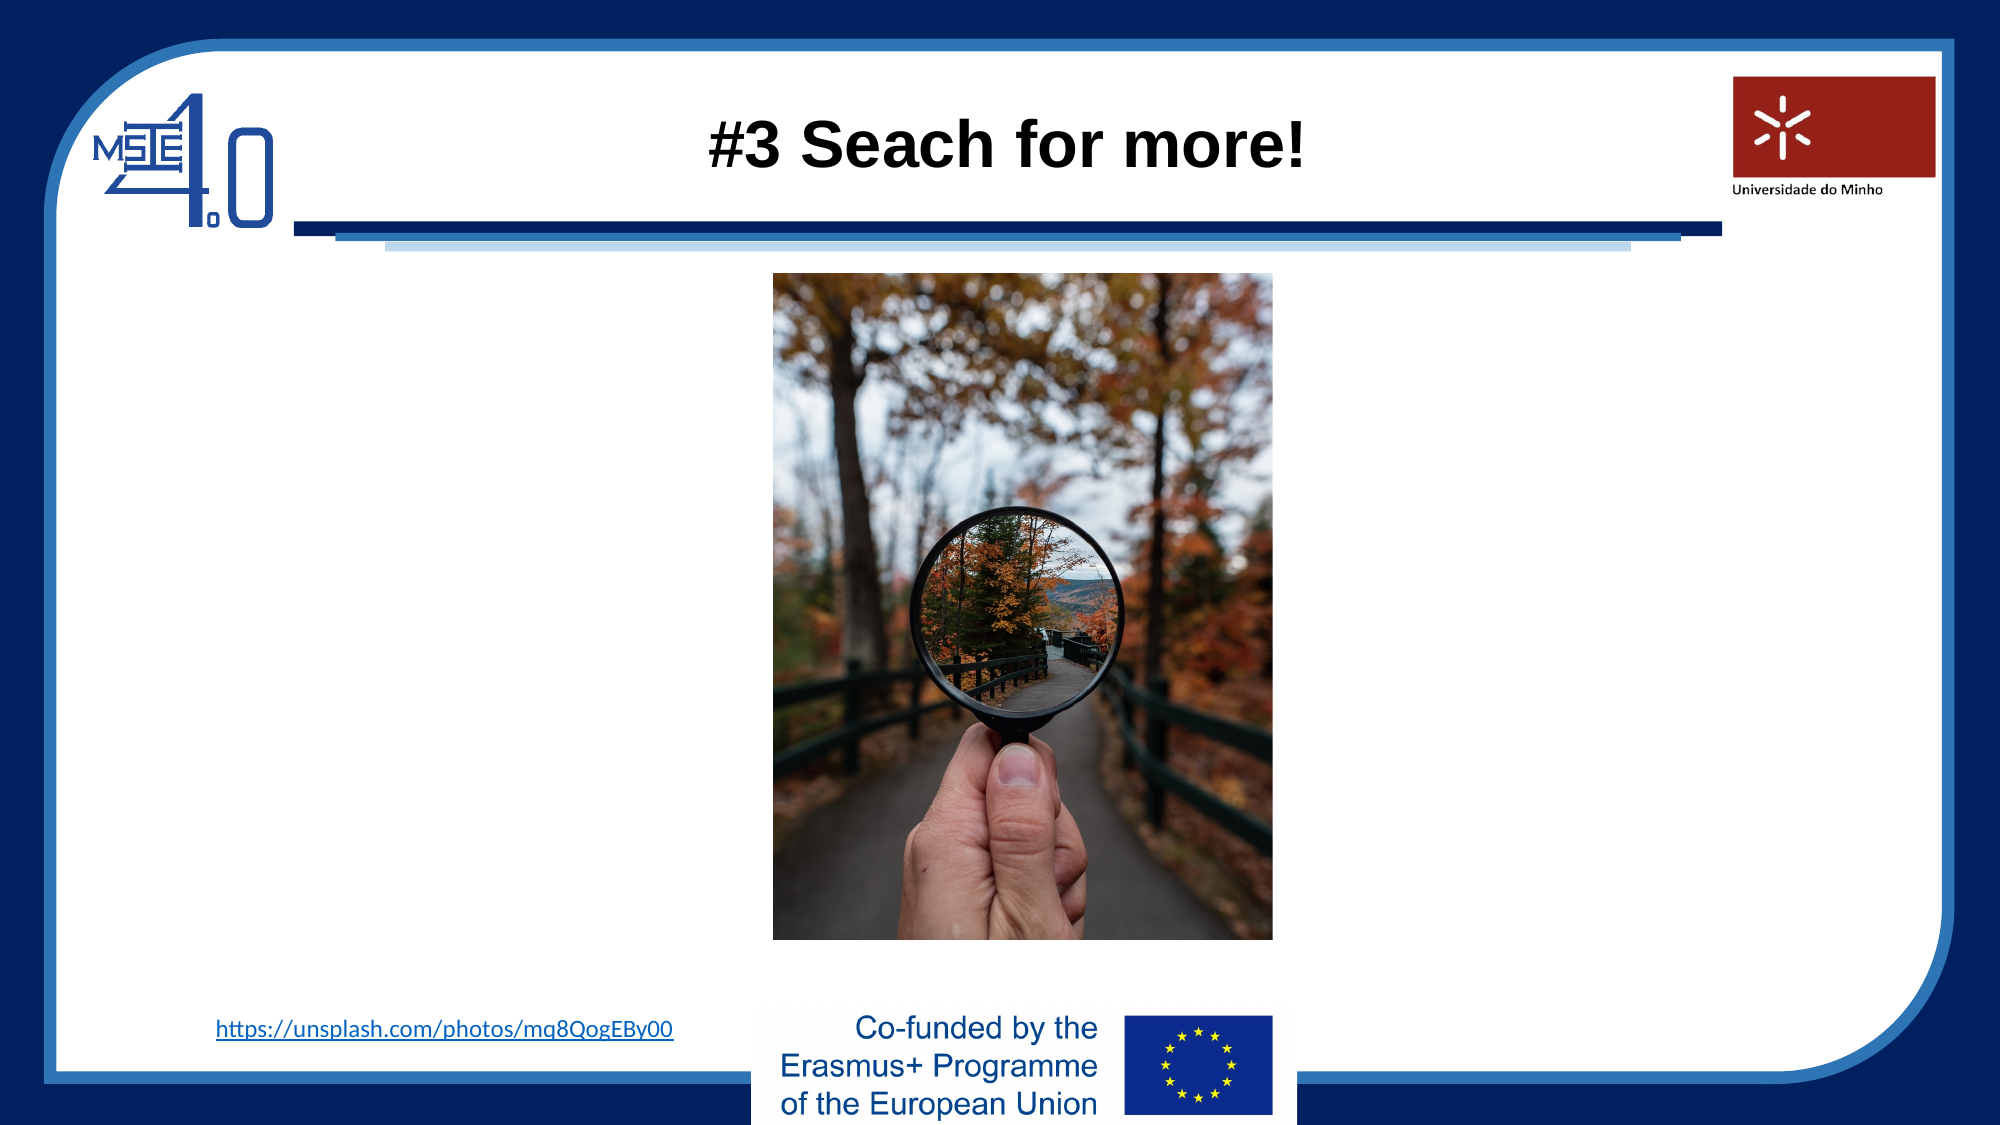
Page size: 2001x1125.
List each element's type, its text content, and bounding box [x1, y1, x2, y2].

picture [1699, 70, 1968, 224]
text_box https://unsplash.com/photos/mq8QogEBy00 [200, 1005, 689, 1050]
title #3 Seach for more! [294, 73, 1723, 220]
picture [751, 1003, 1298, 1125]
picture [769, 273, 1273, 940]
